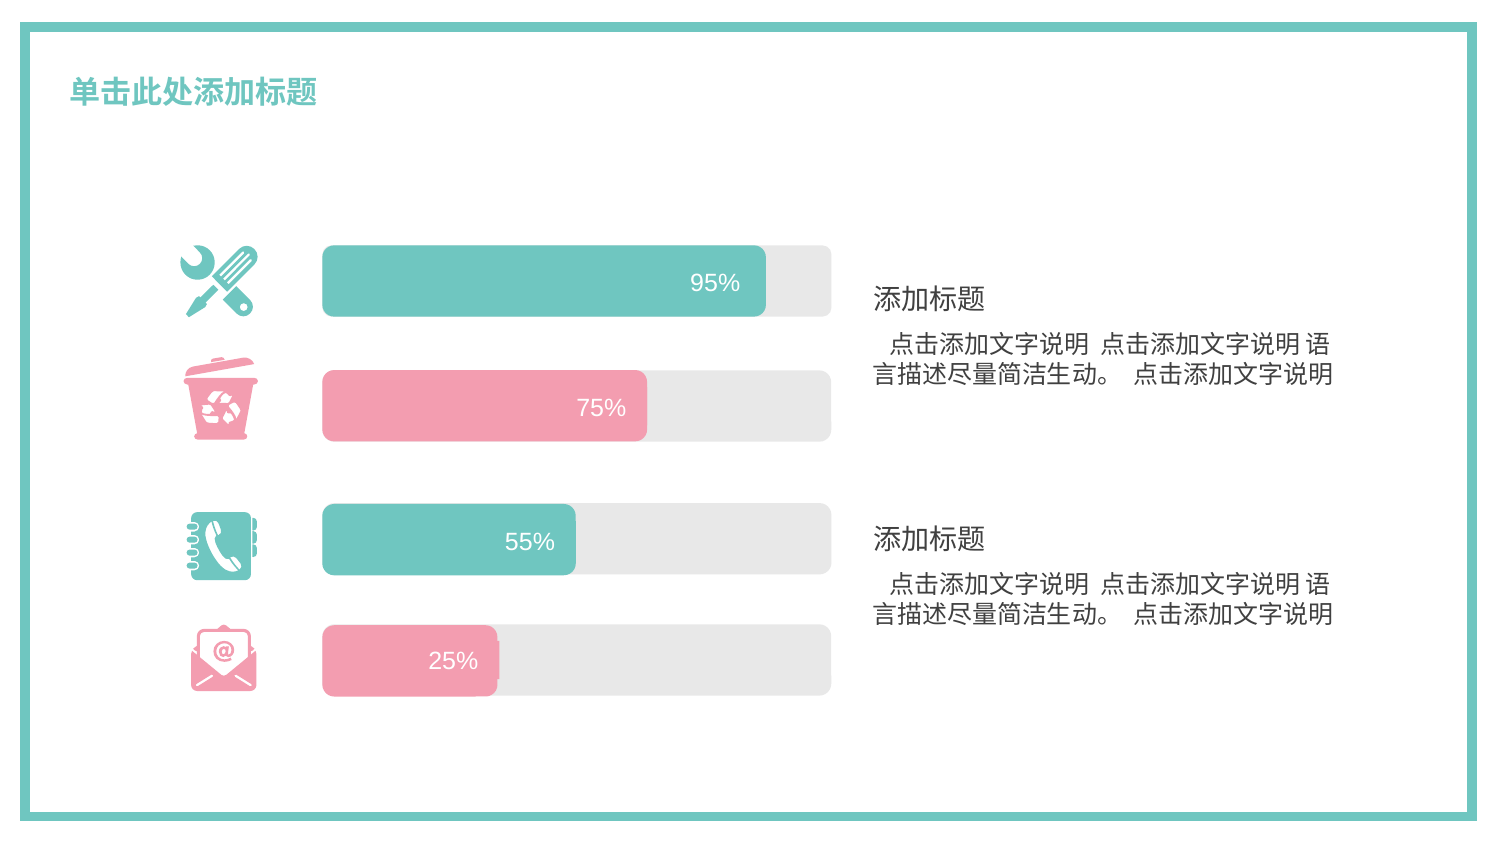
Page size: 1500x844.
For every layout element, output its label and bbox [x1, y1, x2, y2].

text_box [322, 370, 648, 442]
text_box [322, 503, 576, 576]
text_box [322, 245, 766, 317]
text_box [183, 356, 258, 440]
text_box [186, 512, 257, 581]
text_box [322, 625, 500, 697]
text_box [24, 26, 1473, 818]
text_box [191, 624, 257, 691]
text_box [180, 244, 259, 318]
